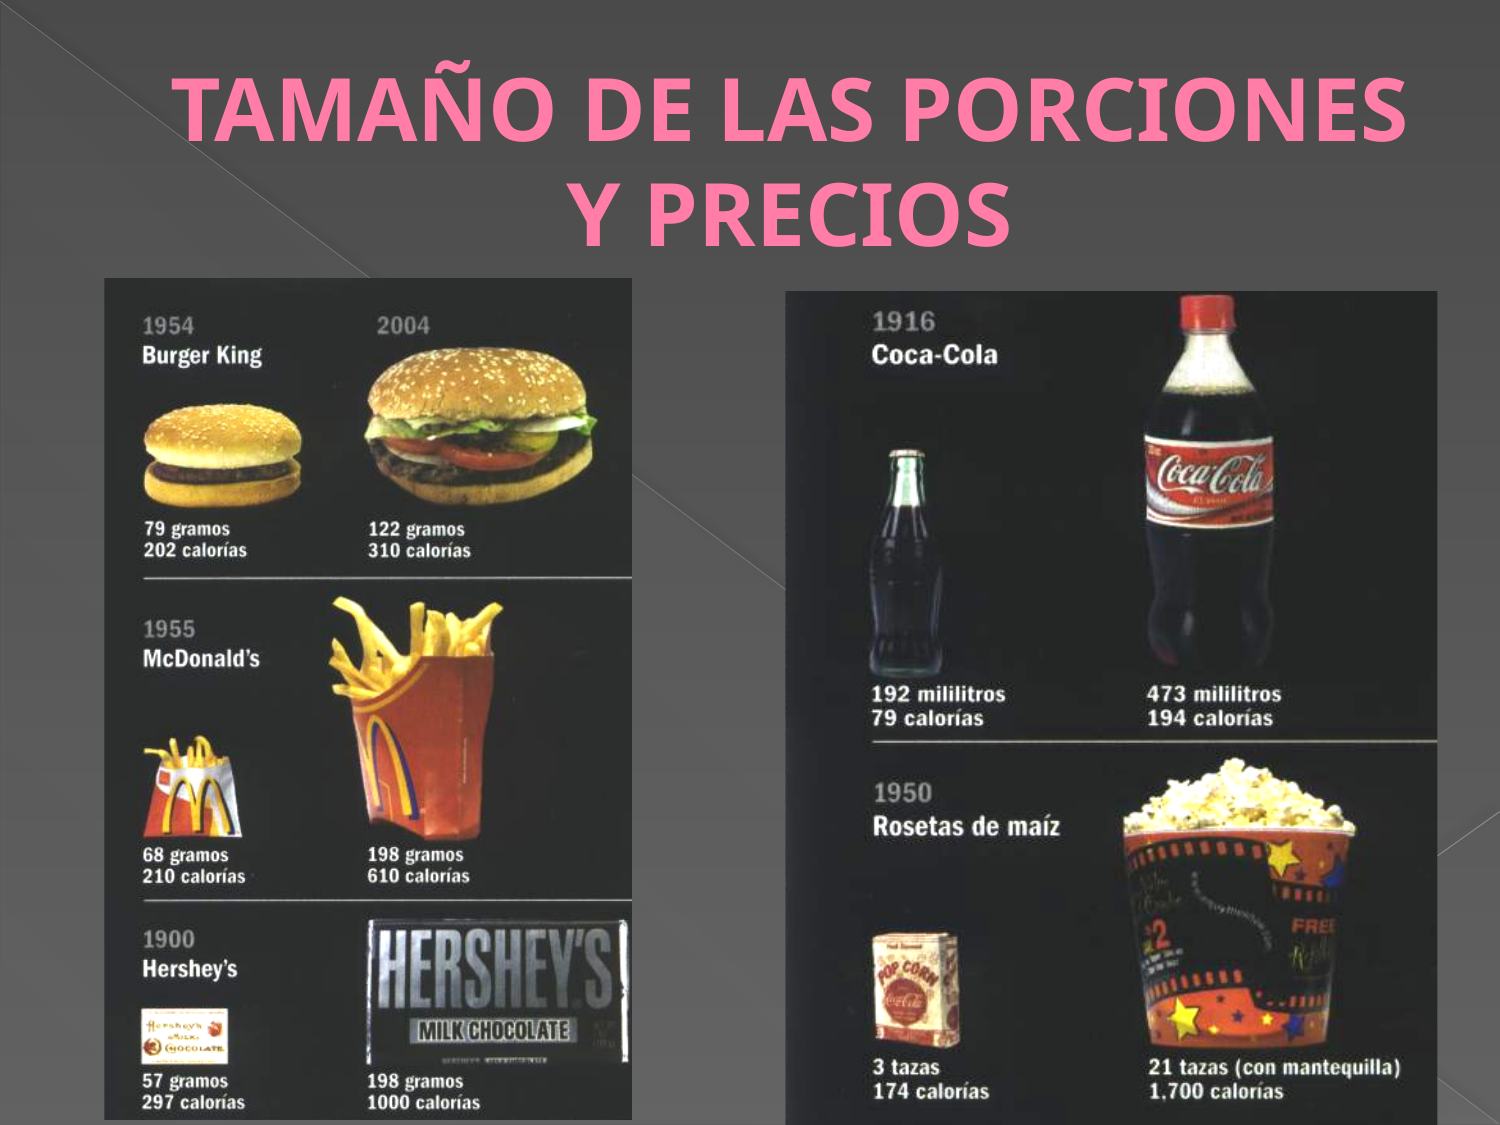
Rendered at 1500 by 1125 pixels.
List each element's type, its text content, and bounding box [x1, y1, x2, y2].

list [104, 278, 633, 1121]
picture [785, 291, 1438, 1125]
title TAMAÑO DE LAS PORCIONES Y PRECIOS [75, 43, 1425, 274]
